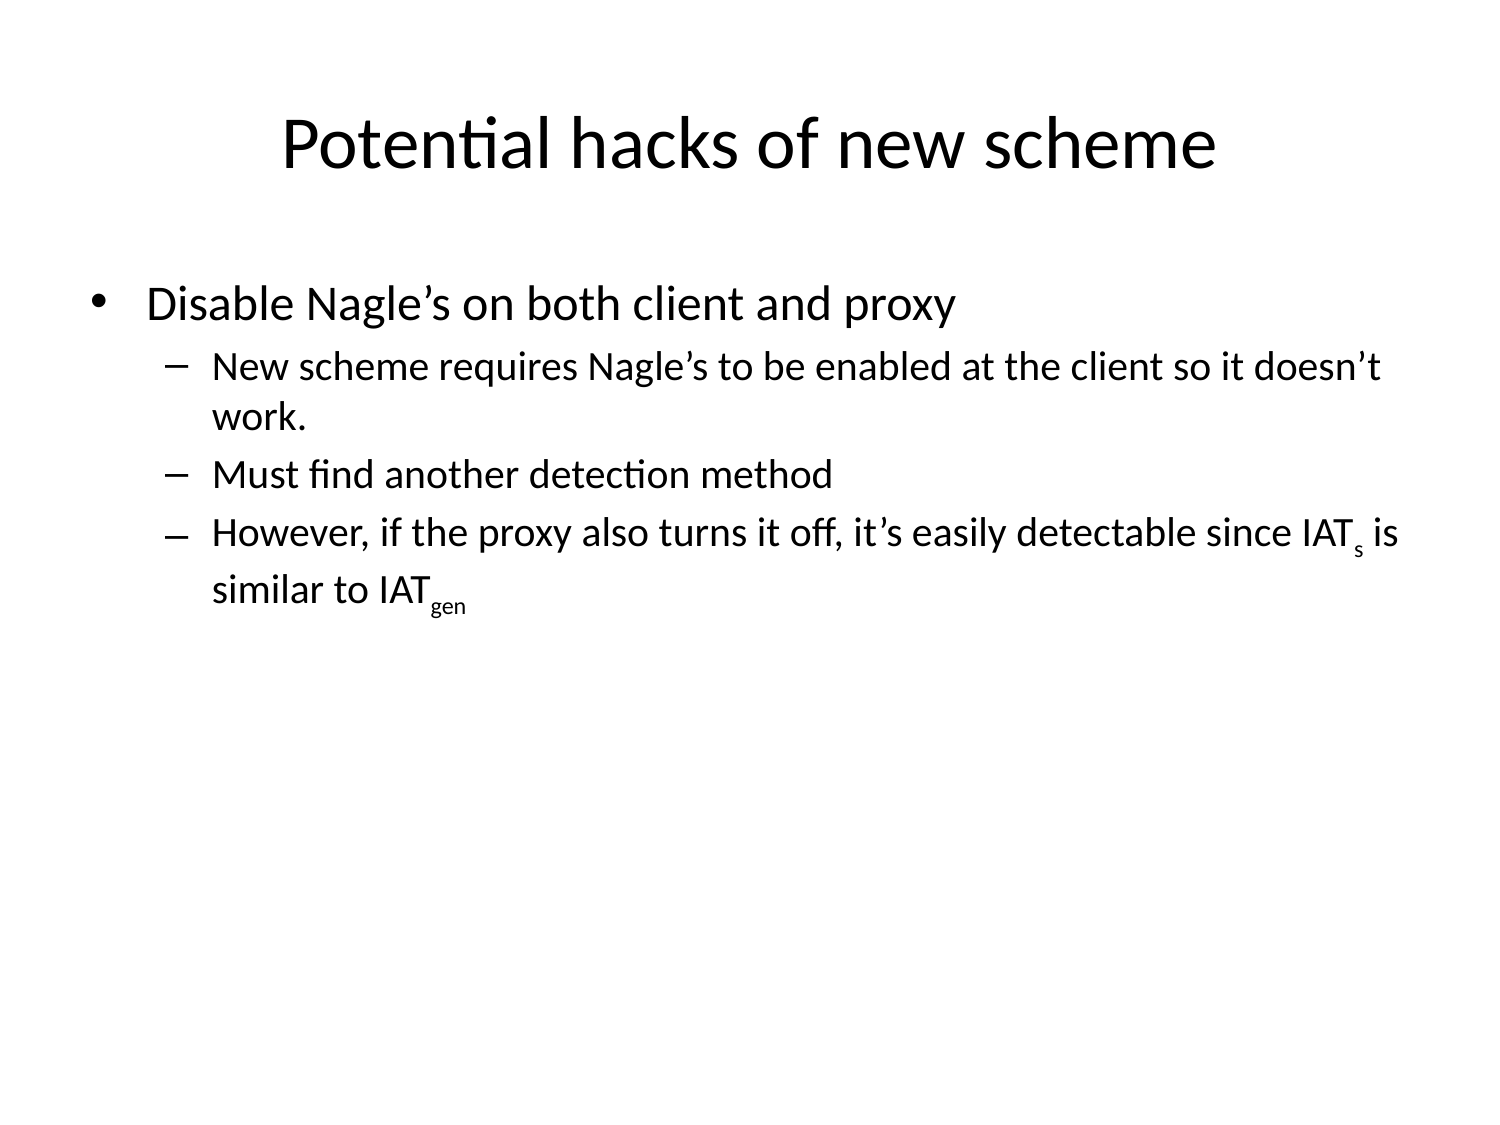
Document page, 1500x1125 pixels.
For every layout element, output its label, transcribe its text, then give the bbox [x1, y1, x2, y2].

title Potential hacks of new scheme [75, 45, 1425, 233]
list Disable Nagle’s on both client and proxy New scheme requires Nagle’s to be enabled at the client so it doesn’t work. Must find another detection method However, if the proxy also turns it off, it’s easily detectable since IATs is similar to IATgen [75, 262, 1425, 1125]
